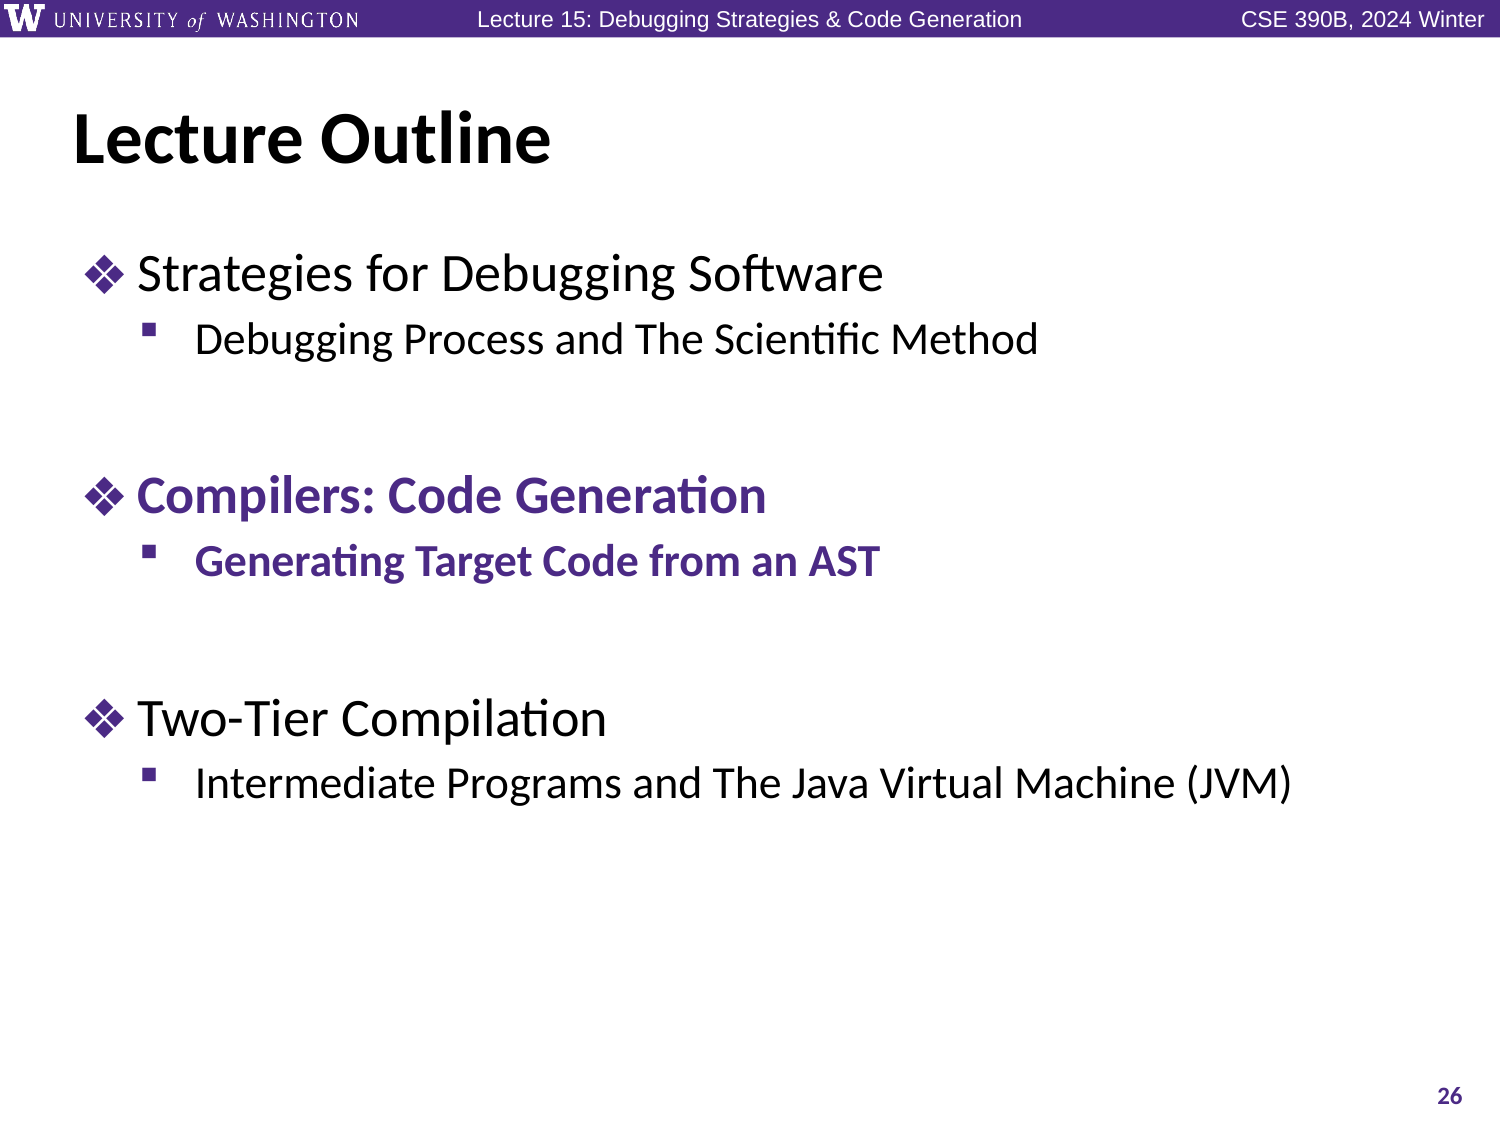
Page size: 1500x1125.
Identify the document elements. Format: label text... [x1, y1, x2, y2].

slide_number 26 [1400, 1065, 1500, 1125]
list Strategies for Debugging Software Debugging Process and The Scientific Method Compilers: Code Generation Generating Target Code from an AST Two-Tier Compilation Intermediate Programs and The Java Virtual Machine (JVM) [65, 223, 1488, 1040]
picture [4, 4, 358, 32]
title Lecture Outline [58, 71, 1438, 197]
